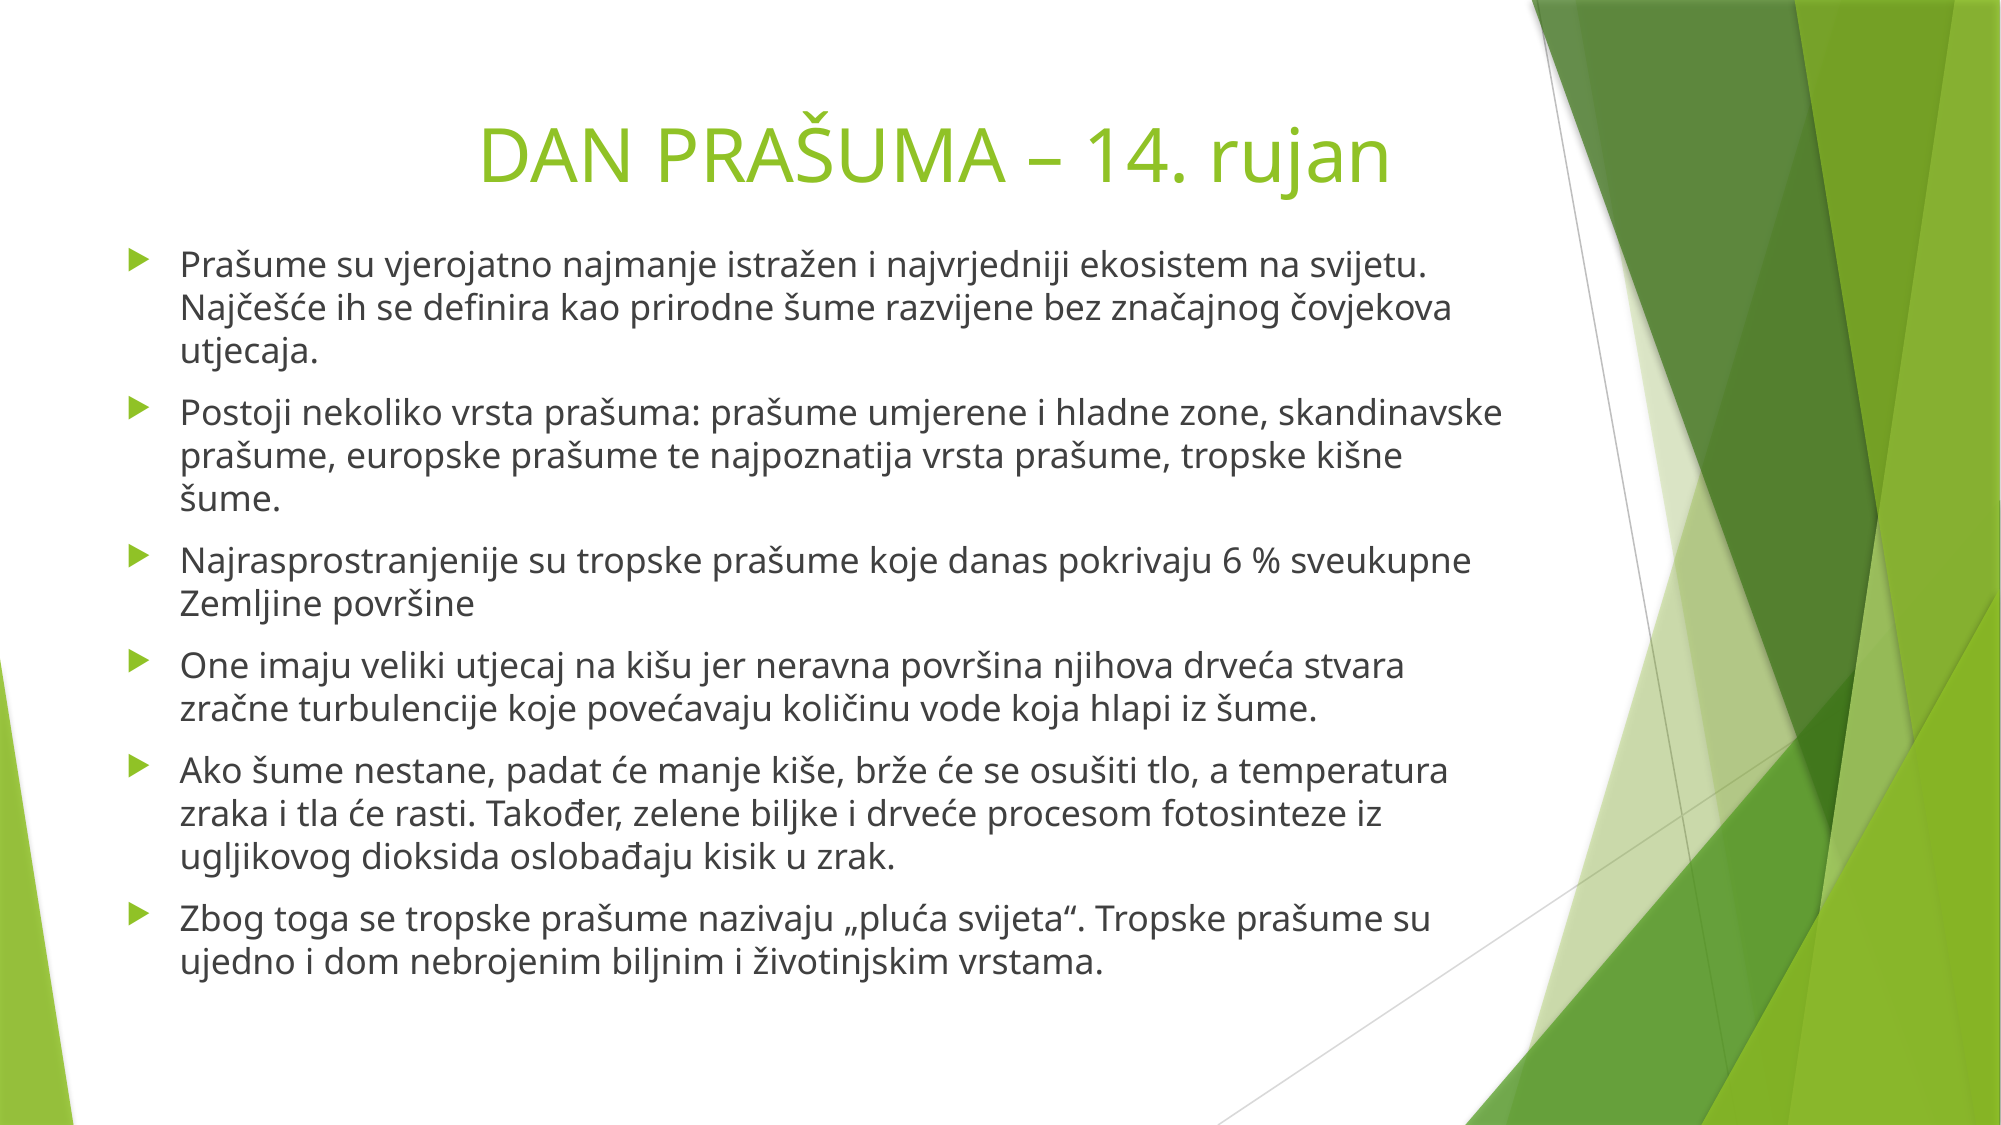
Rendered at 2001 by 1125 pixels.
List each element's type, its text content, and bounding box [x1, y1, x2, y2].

title DAN PRAŠUMA – 14. rujan [111, 99, 1522, 172]
list Prašume su vjerojatno najmanje istražen i najvrjedniji ekosistem na svijetu. Najčešće ih se definira kao prirodne šume razvijene bez značajnog čovjekova utjecaja. Postoji nekoliko vrsta prašuma: prašume umjerene i hladne zone, skandinavske prašume, europske prašume te najpoznatija vrsta prašume, tropske kišne šume. Najrasprostranjenije su tropske prašume koje danas pokrivaju 6 % sveukupne Zemljine površine One imaju veliki utjecaj na kišu jer neravna površina njihova drveća stvara zračne turbulencije koje povećavaju količinu vode koja hlapi iz šume. Ako šume nestane, padat će manje kiše, brže će se osušiti tlo, a temperatura zraka i tla će rasti. Također, zelene biljke i drveće procesom fotosinteze iz ugljikovog dioksida oslobađaju kisik u zrak. Zbog toga se tropske prašume nazivaju „pluća svijeta“. Tropske prašume su ujedno i dom nebrojenim biljnim i životinjskim vrstama. [111, 172, 1522, 991]
